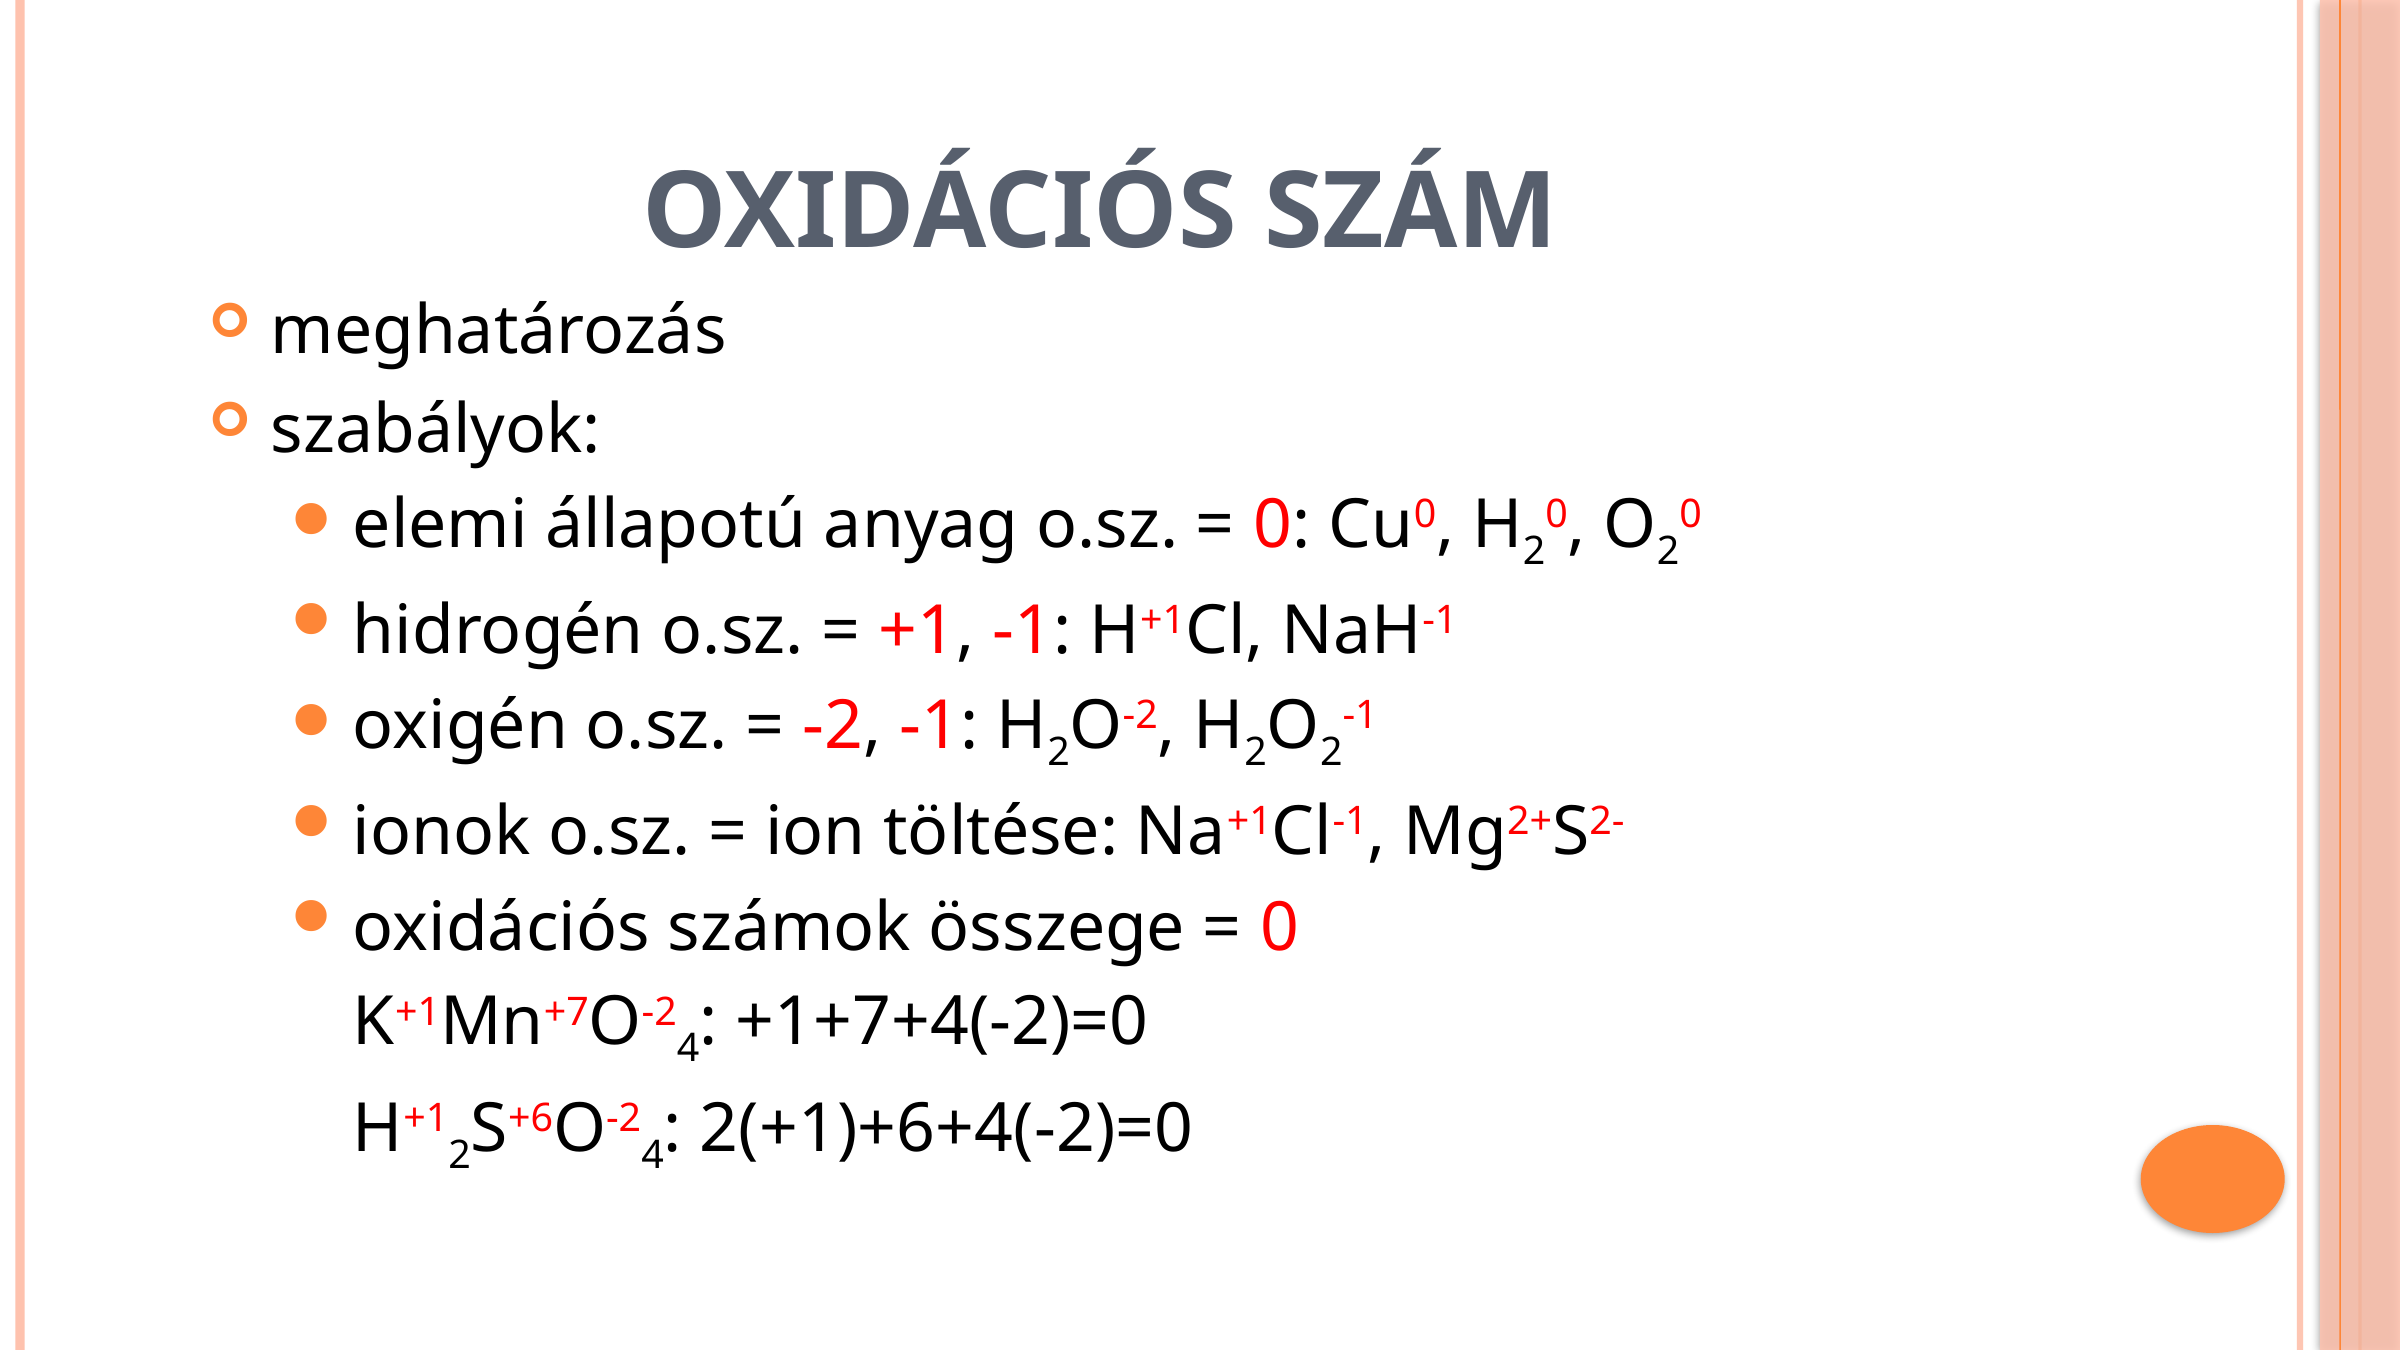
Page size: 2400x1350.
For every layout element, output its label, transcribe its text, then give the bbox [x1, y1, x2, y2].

title Oxidációs szám [120, 54, 2080, 279]
list meghatározás szabályok: elemi állapotú anyag o.sz. = 0: Cu0, H20, O20 hidrogén o.sz. = +1, -1: H+1Cl, NaH-1 oxigén o.sz. = -2, -1: H2O-2, H2O2-1 ionok o.sz. = ion töltése: Na+1Cl-1, Mg2+S2- oxidációs számok összege = 0 K+1Mn+7O-24: +1+7+4(-2)=0 H+12S+6O-24: 2(+1)+6+4(-2)=0 [187, 275, 2148, 1188]
